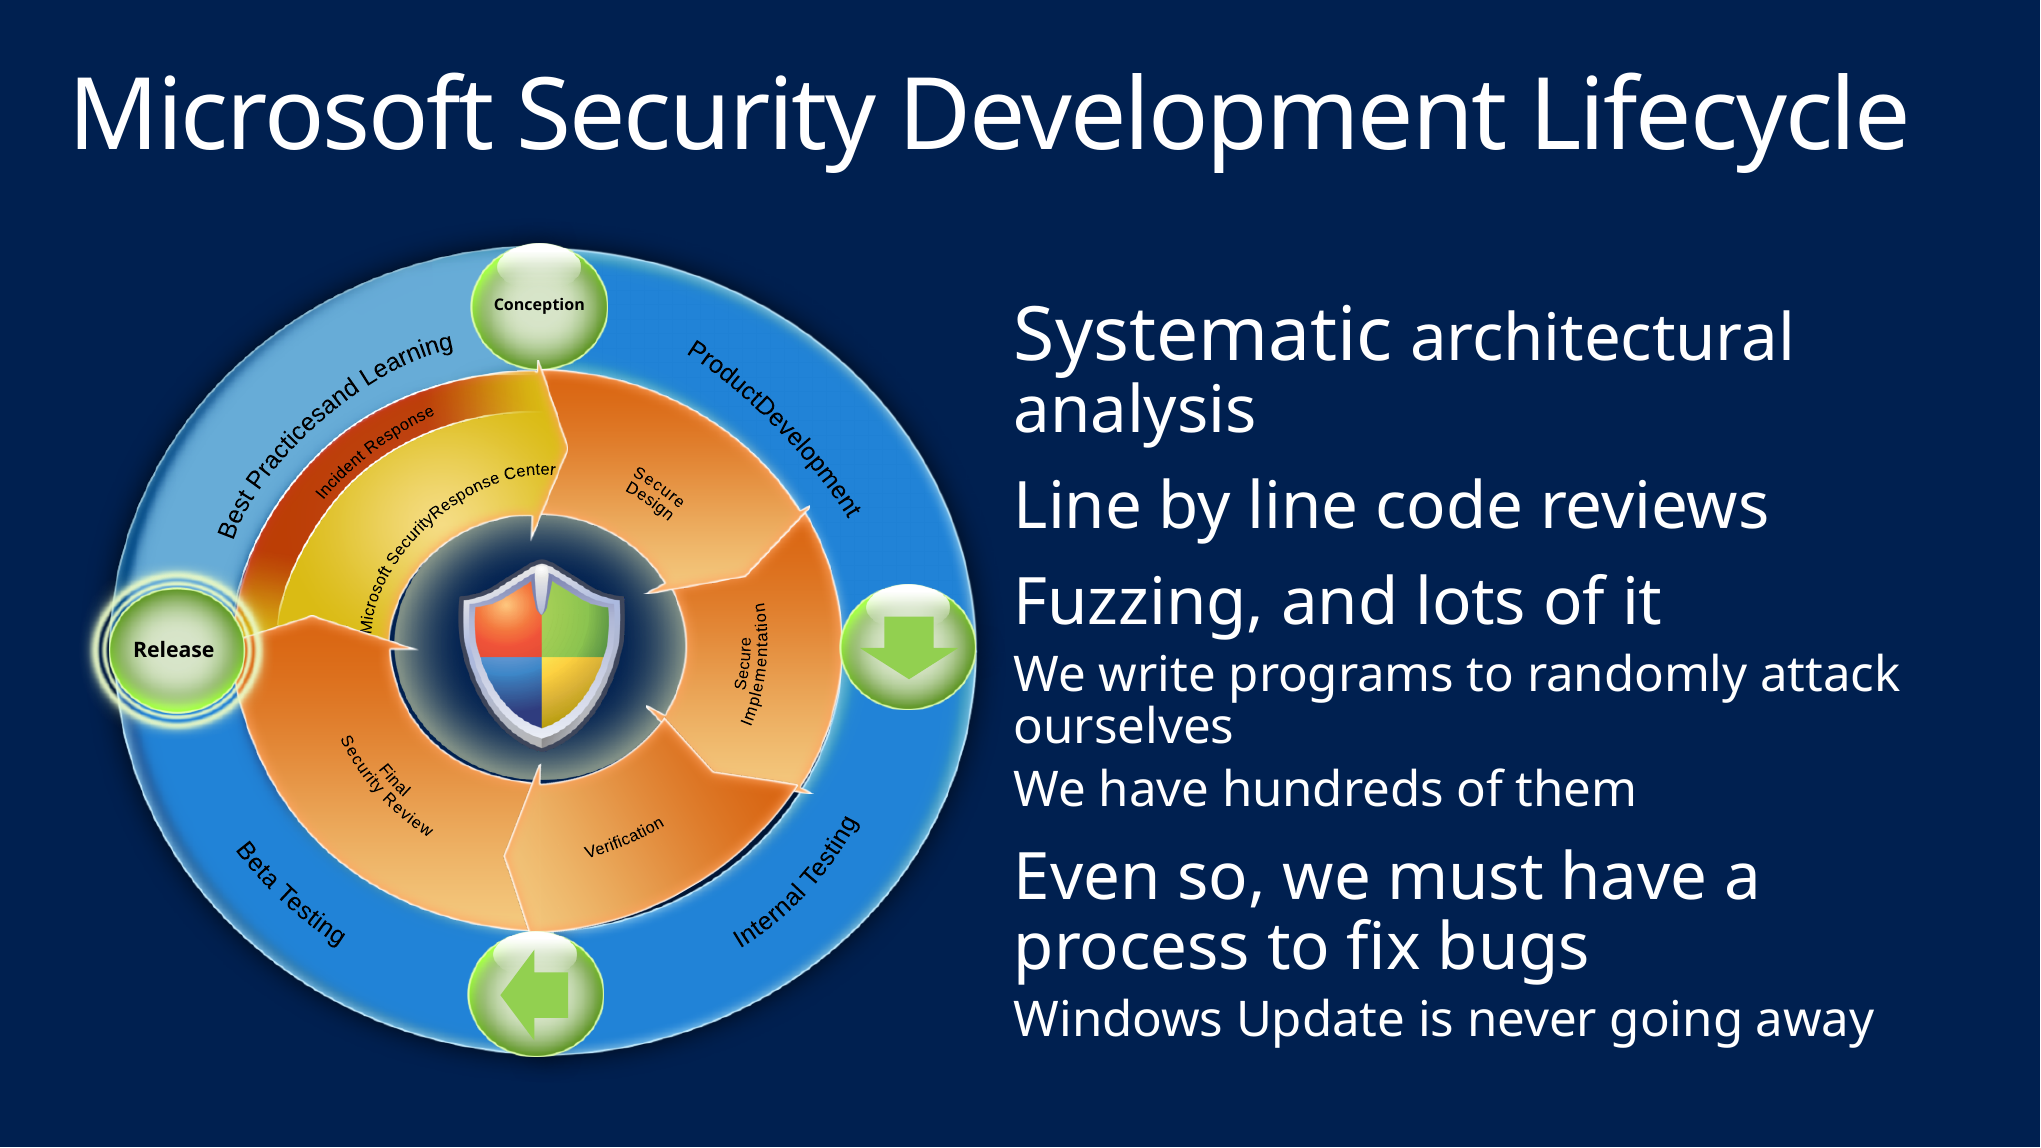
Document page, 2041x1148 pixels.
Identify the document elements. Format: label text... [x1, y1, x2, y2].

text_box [76, 215, 1008, 1085]
list Systematic architectural analysis Line by line code reviews Fuzzing, and lots of it We write programs to randomly attack ourselves We have hundreds of them Even so, we must have a process to fix bugs Windows Update is never going away [989, 280, 1958, 1118]
title Microsoft Security Development Lifecycle [45, 48, 1996, 199]
